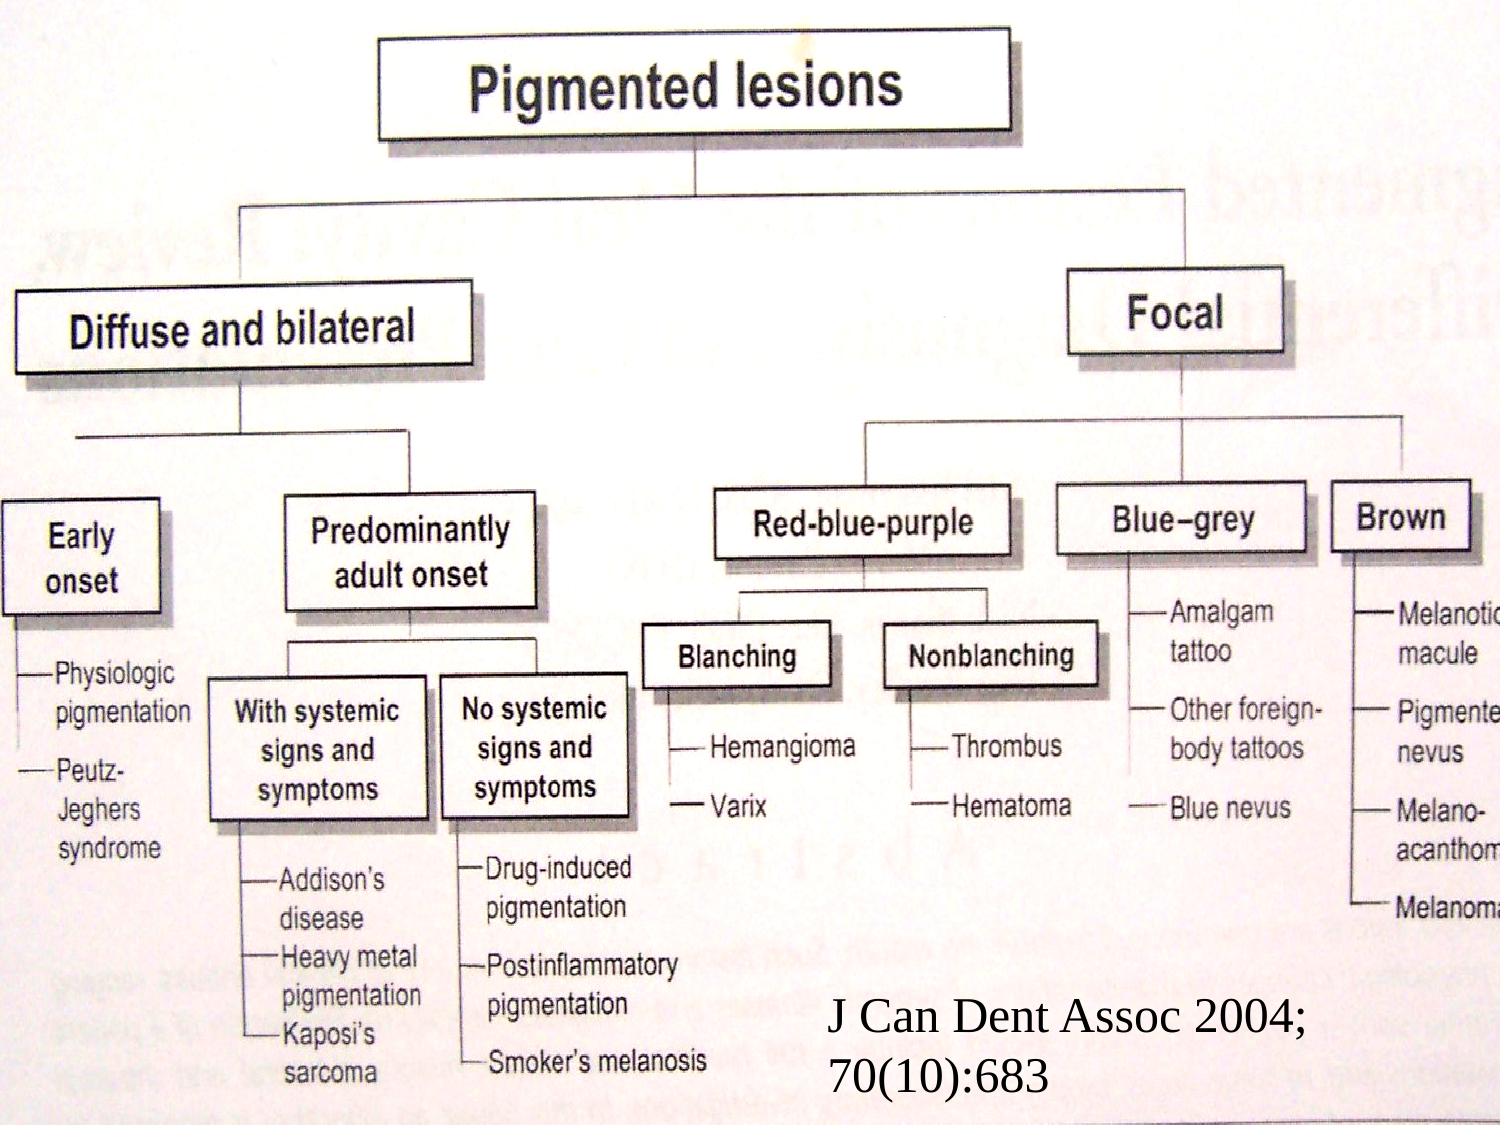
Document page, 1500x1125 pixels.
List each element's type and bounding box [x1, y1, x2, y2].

list [0, 0, 1500, 1125]
